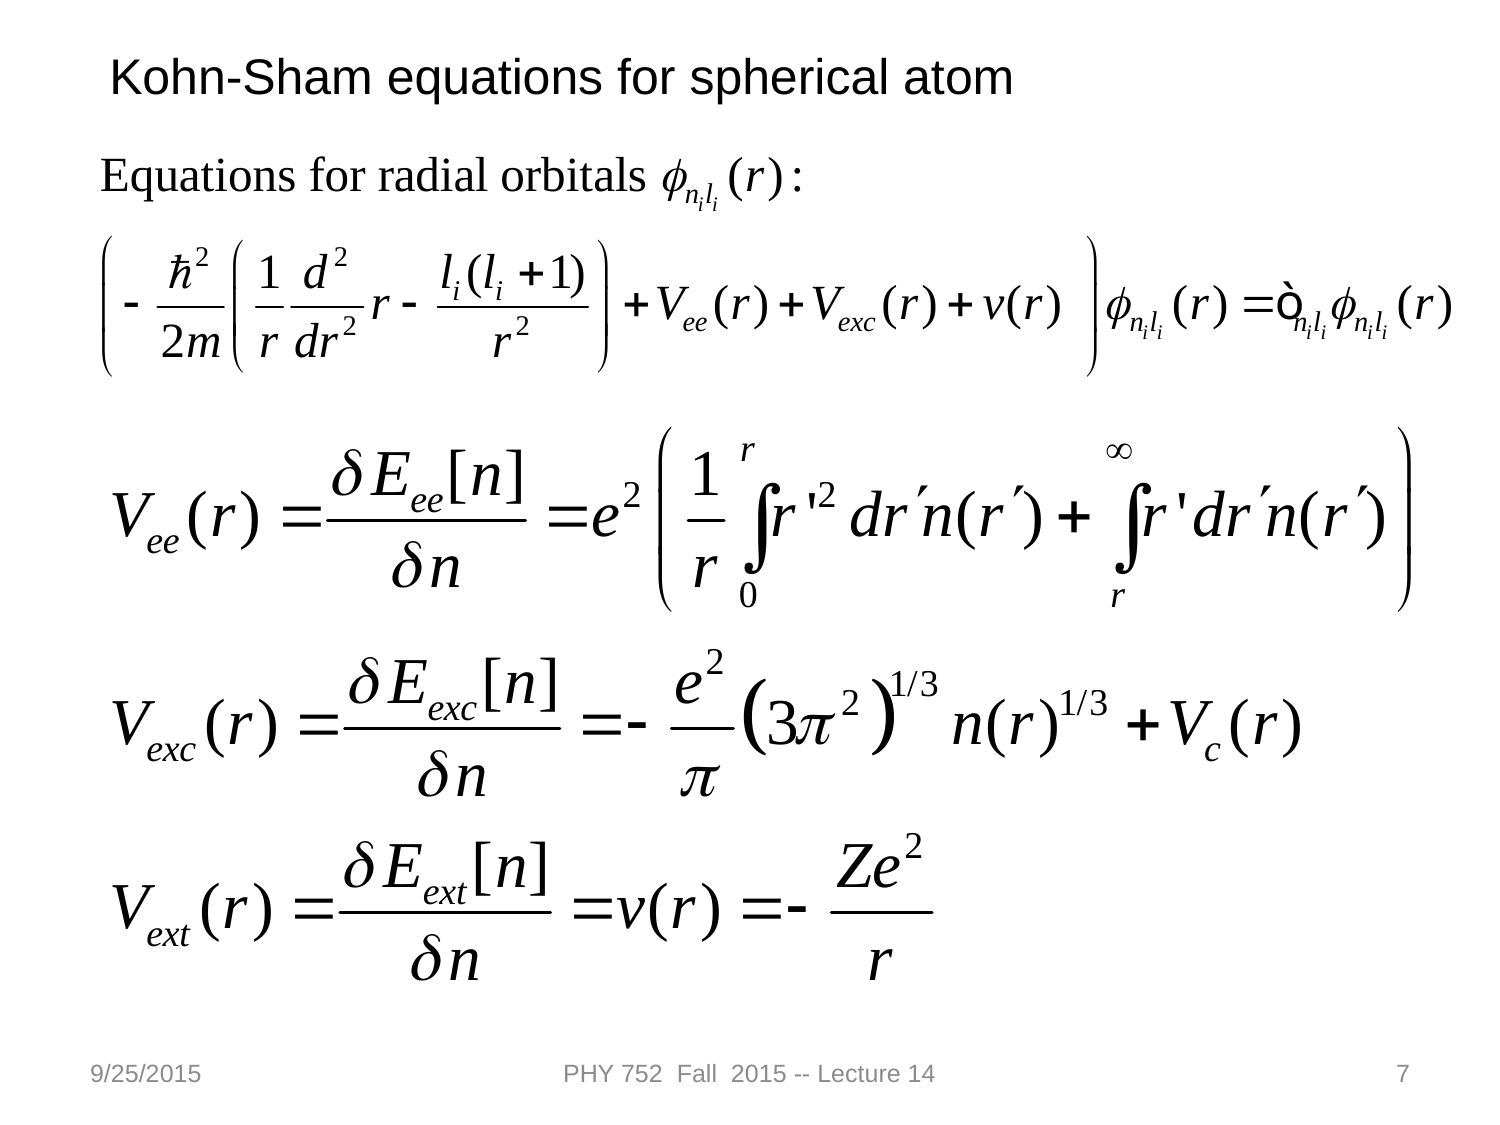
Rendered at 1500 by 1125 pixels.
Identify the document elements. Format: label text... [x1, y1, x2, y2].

slide_number 7 [1074, 1042, 1425, 1103]
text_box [94, 146, 1458, 385]
text_box Kohn-Sham equations for spherical atom [94, 36, 1425, 112]
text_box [108, 418, 1426, 992]
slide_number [75, 1042, 425, 1103]
footer PHY 752 Fall 2015 -- Lecture 14 [512, 1042, 988, 1103]
